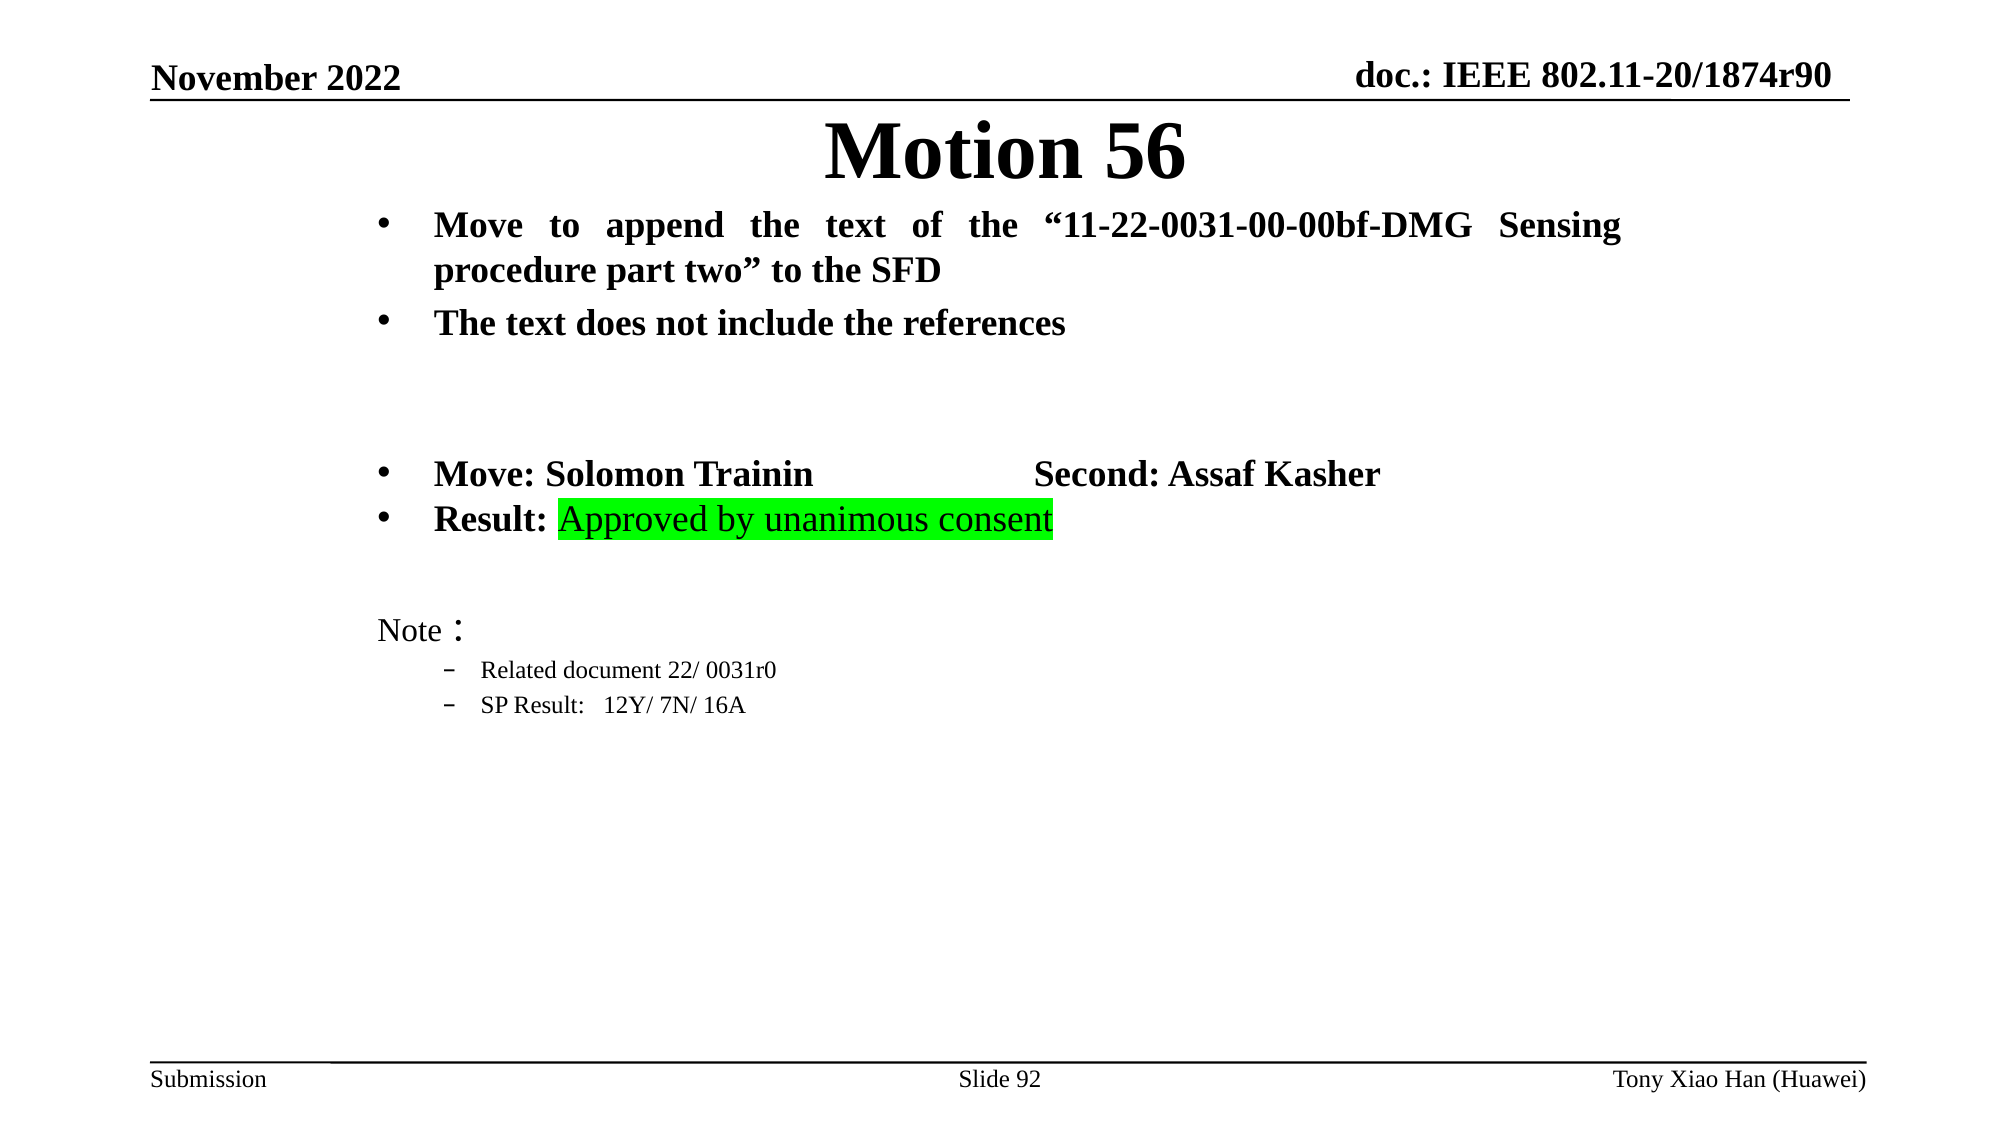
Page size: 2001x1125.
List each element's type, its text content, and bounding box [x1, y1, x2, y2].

text_box Motion 56 [368, 87, 1644, 225]
text_box Move to append the text of the “11-22-0031-00-00bf-DMG Sensing procedure part two” to the SFD The text does not include the references Move: Solomon Trainin Second: Assaf Kasher Result: Approved by unanimous consent Note： Related document 22/ 0031r0 SP Result: 12Y/ 7N/ 16A [362, 162, 1638, 850]
